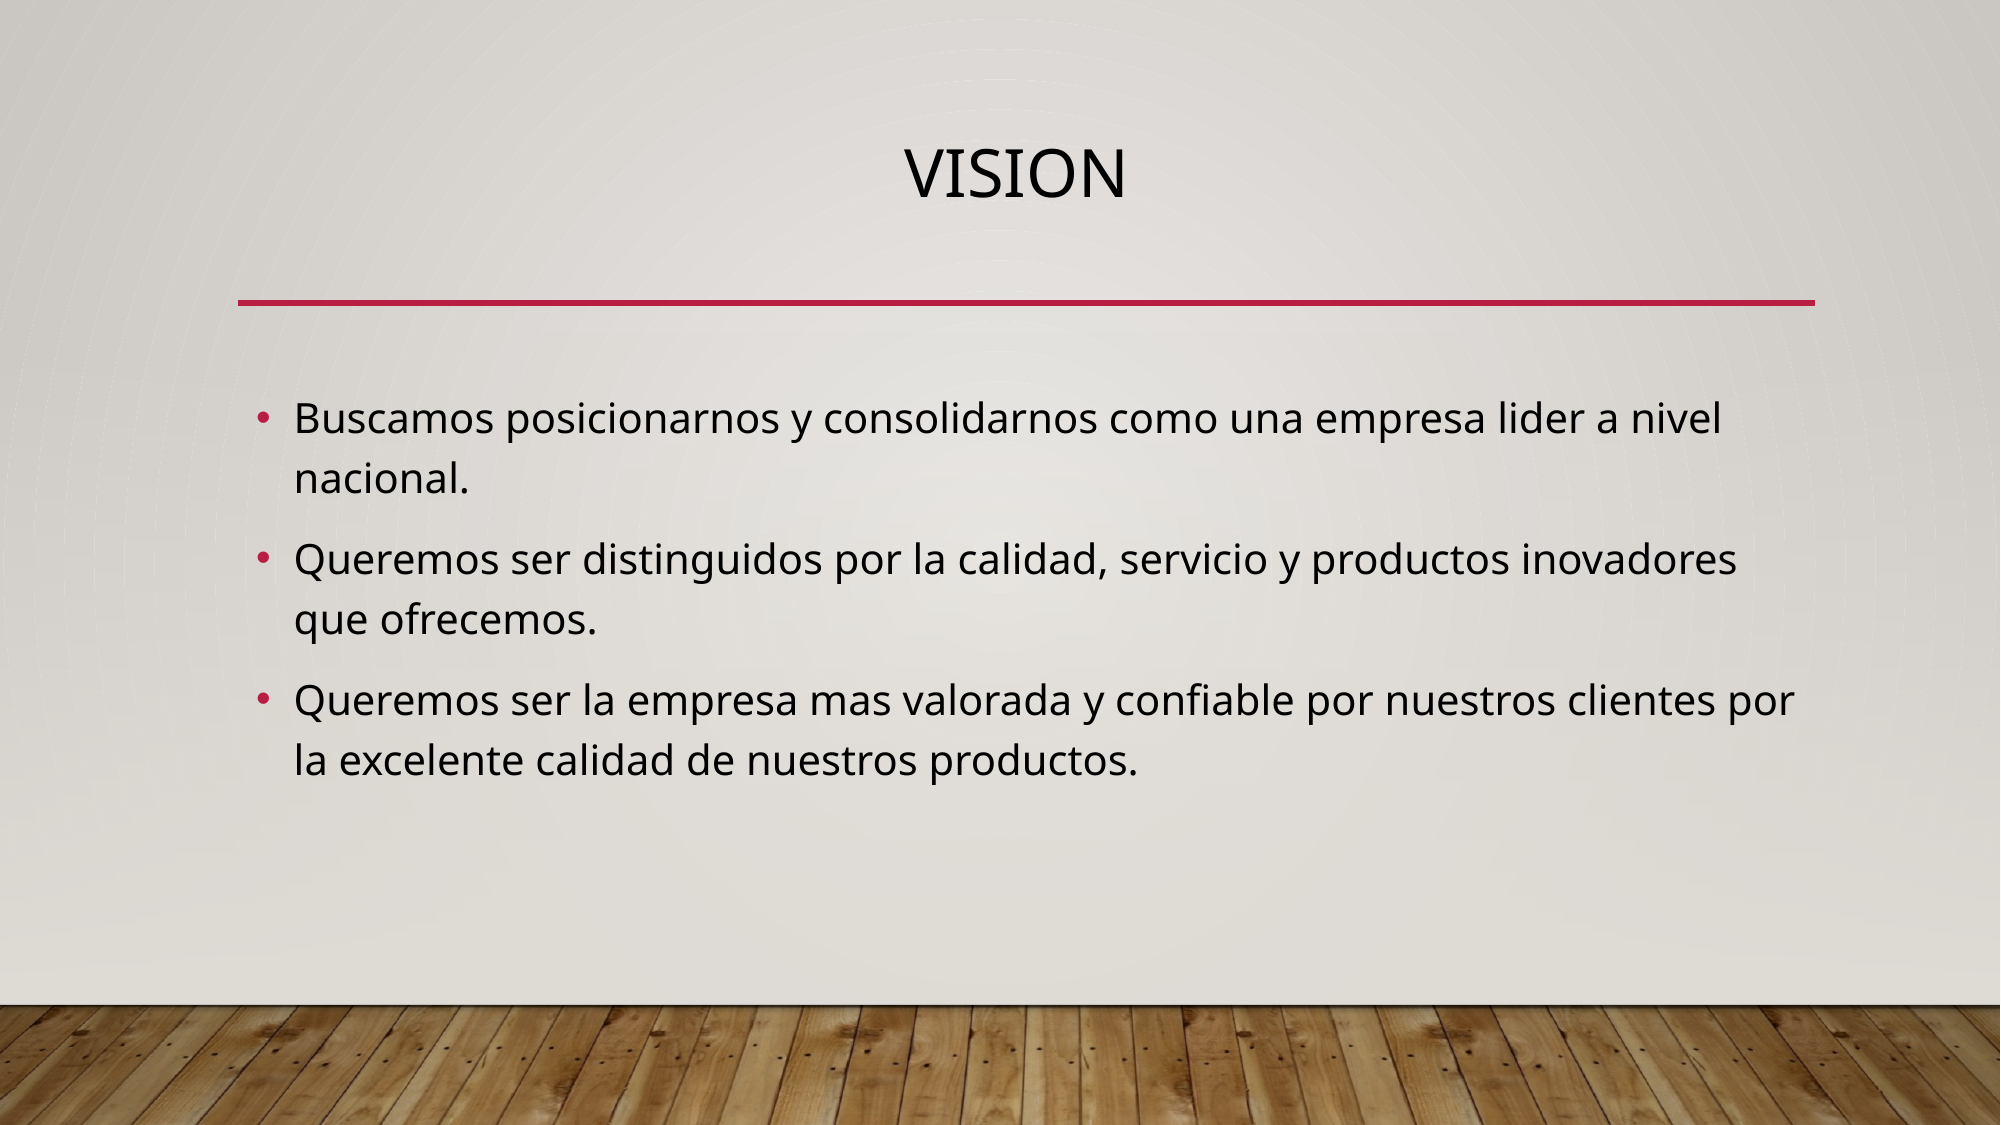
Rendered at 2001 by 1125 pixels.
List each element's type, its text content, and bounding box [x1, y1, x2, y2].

title Vision [238, 131, 1814, 305]
list Buscamos posicionarnos y consolidarnos como una empresa lider a nivel nacional. Queremos ser distinguidos por la calidad, servicio y productos inovadores que ofrecemos. Queremos ser la empresa mas valorada y confiable por nuestros clientes por la excelente calidad de nuestros productos. [241, 374, 1817, 941]
picture [0, 1005, 2000, 1125]
